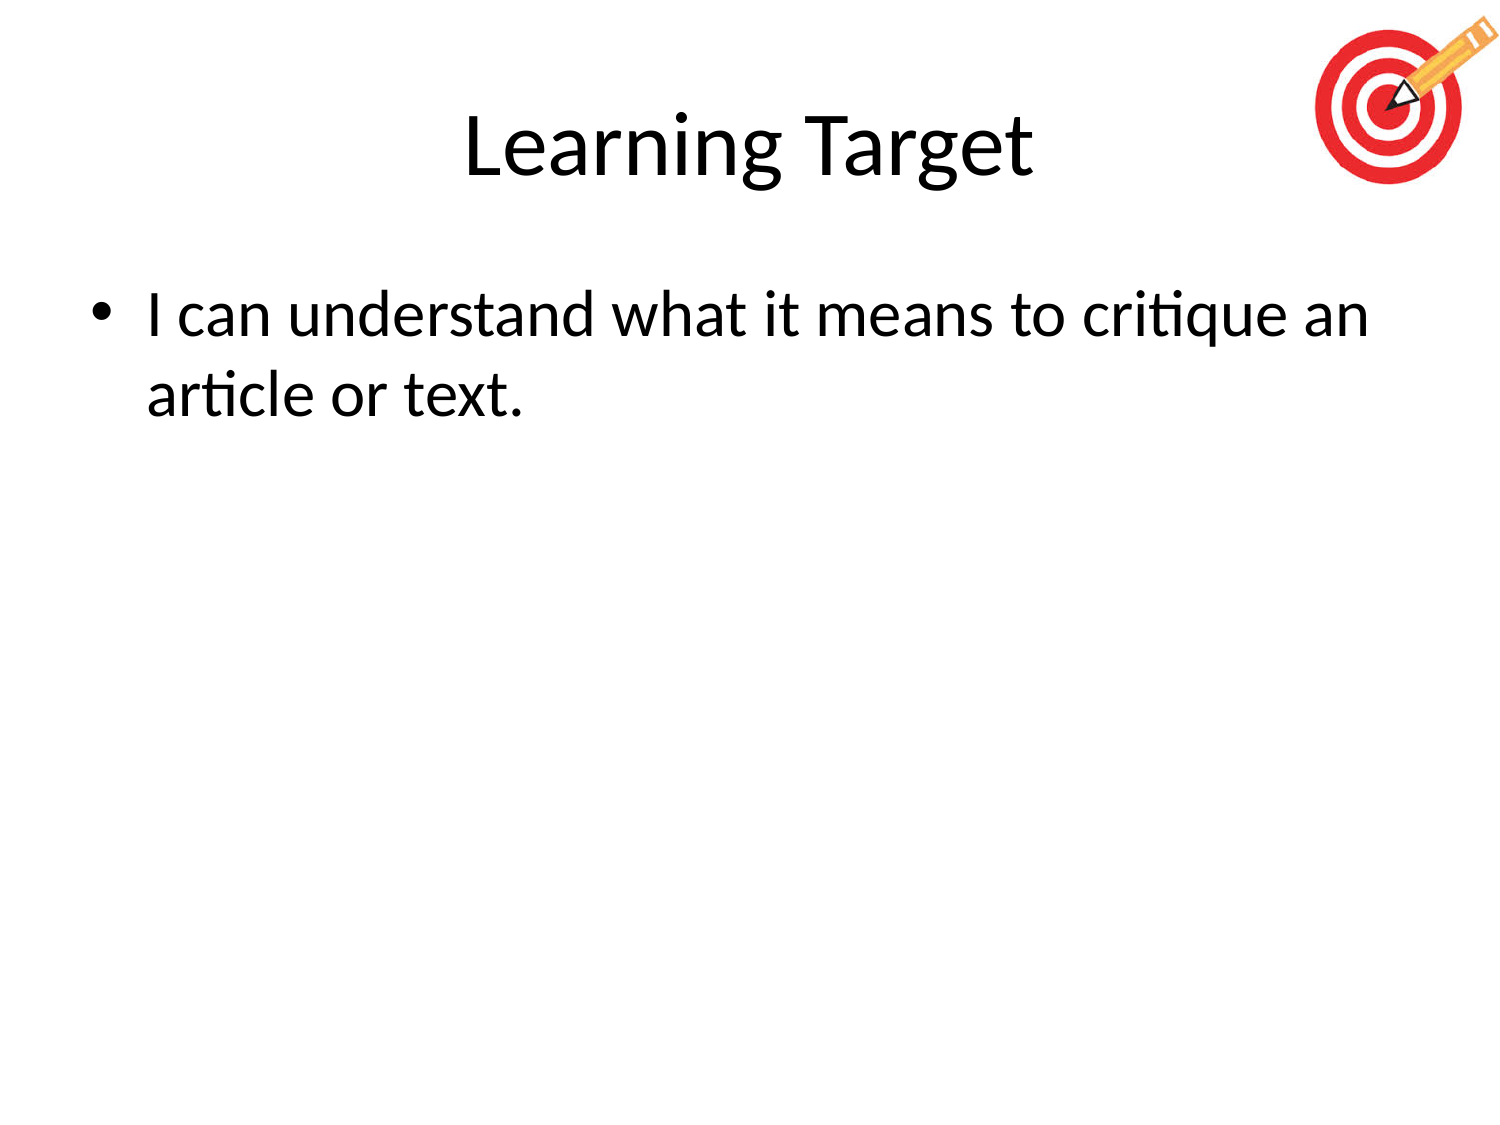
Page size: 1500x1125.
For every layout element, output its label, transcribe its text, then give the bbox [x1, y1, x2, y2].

picture [1313, 0, 1500, 196]
list I can understand what it means to critique an article or text. [75, 262, 1425, 1005]
title Learning Target [75, 45, 1425, 233]
